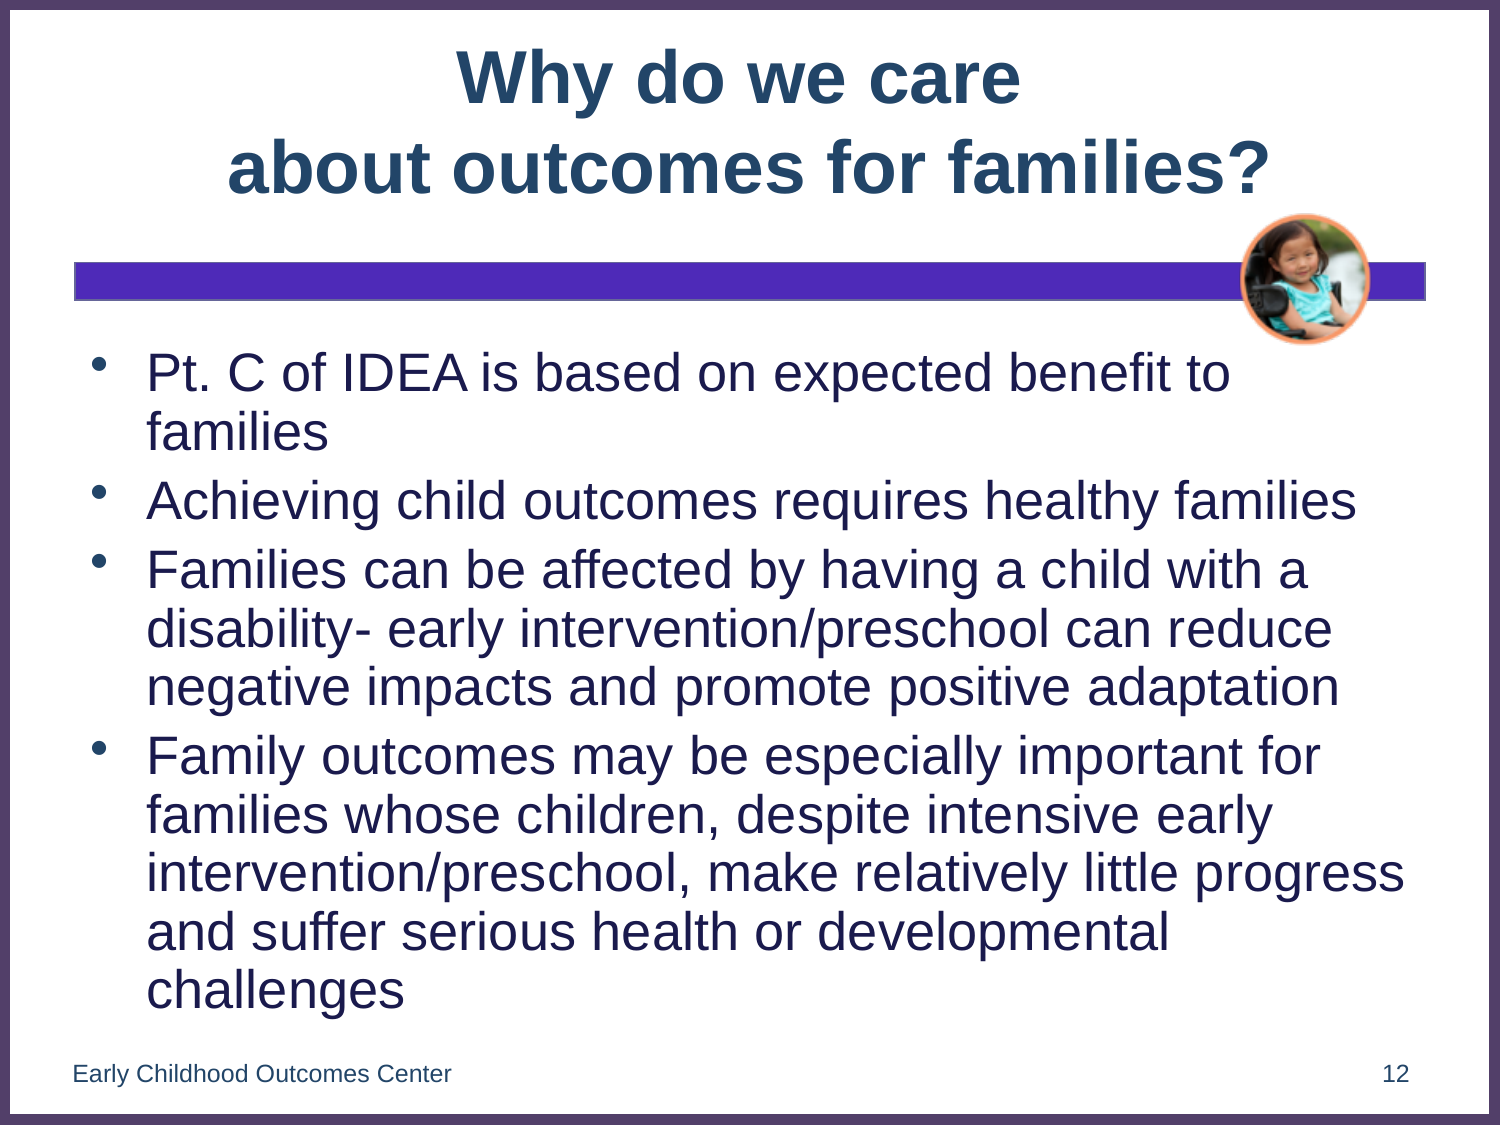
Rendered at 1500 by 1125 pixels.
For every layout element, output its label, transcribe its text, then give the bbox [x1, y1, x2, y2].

list Pt. C of IDEA is based on expected benefit to families Achieving child outcomes requires healthy families Families can be affected by having a child with a disability- early intervention/preschool can reduce negative impacts and promote positive adaptation Family outcomes may be especially important for families whose children, despite intensive early intervention/preschool, make relatively little progress and suffer serious health or developmental challenges [74, 337, 1426, 1025]
slide_number 12 [1074, 1042, 1425, 1103]
footer Early Childhood Outcomes Center [24, 1042, 500, 1103]
title Why do we care about outcomes for families? [87, 24, 1413, 213]
picture [1237, 213, 1373, 337]
